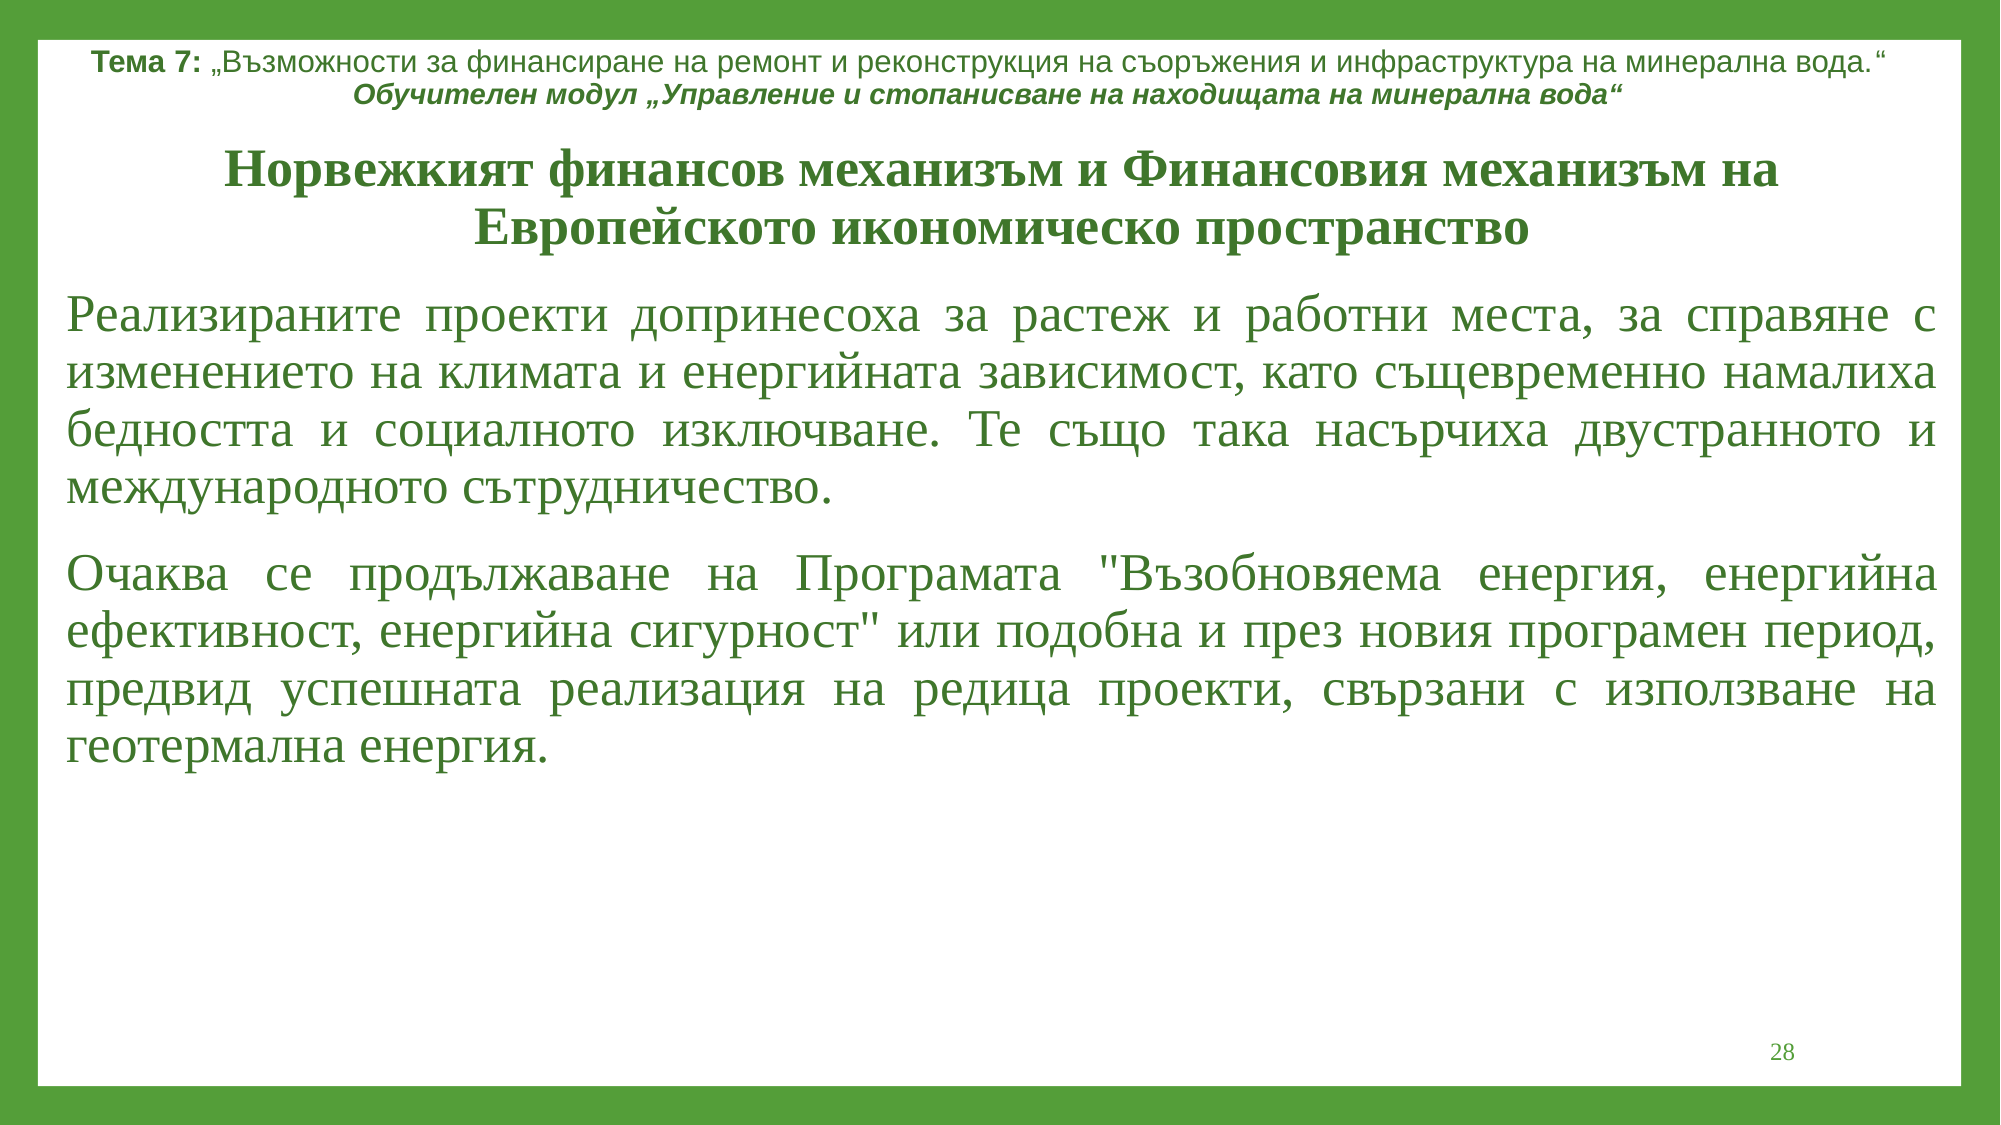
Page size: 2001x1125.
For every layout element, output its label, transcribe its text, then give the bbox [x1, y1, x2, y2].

text_box Тема 7: „Възможности за финансиране на ремонт и реконструкция на съоръжения и инфраструктура на минерална вода.“ Обучителен модул „Управление и стопанисване на находищата на минерална вода“ [44, 44, 1933, 113]
list Норвежкият финансов механизъм и Финансовия механизъм на Европейското икономическо пространство Реализираните проекти допринесоха за растеж и работни места, за справяне с изменението на климата и енергийната зависимост, като същевременно намалиха бедността и социалното изключване. Те също така насърчиха двустранното и международното сътрудничество. Очаква се продължаване на Програмата "Възобновяема енергия, енергийна ефективност, енергийна сигурност" или подобна и през новия програмен период, предвид успешната реализация на редица проекти, свързани с използване на геотермална енергия. [44, 131, 1955, 1081]
